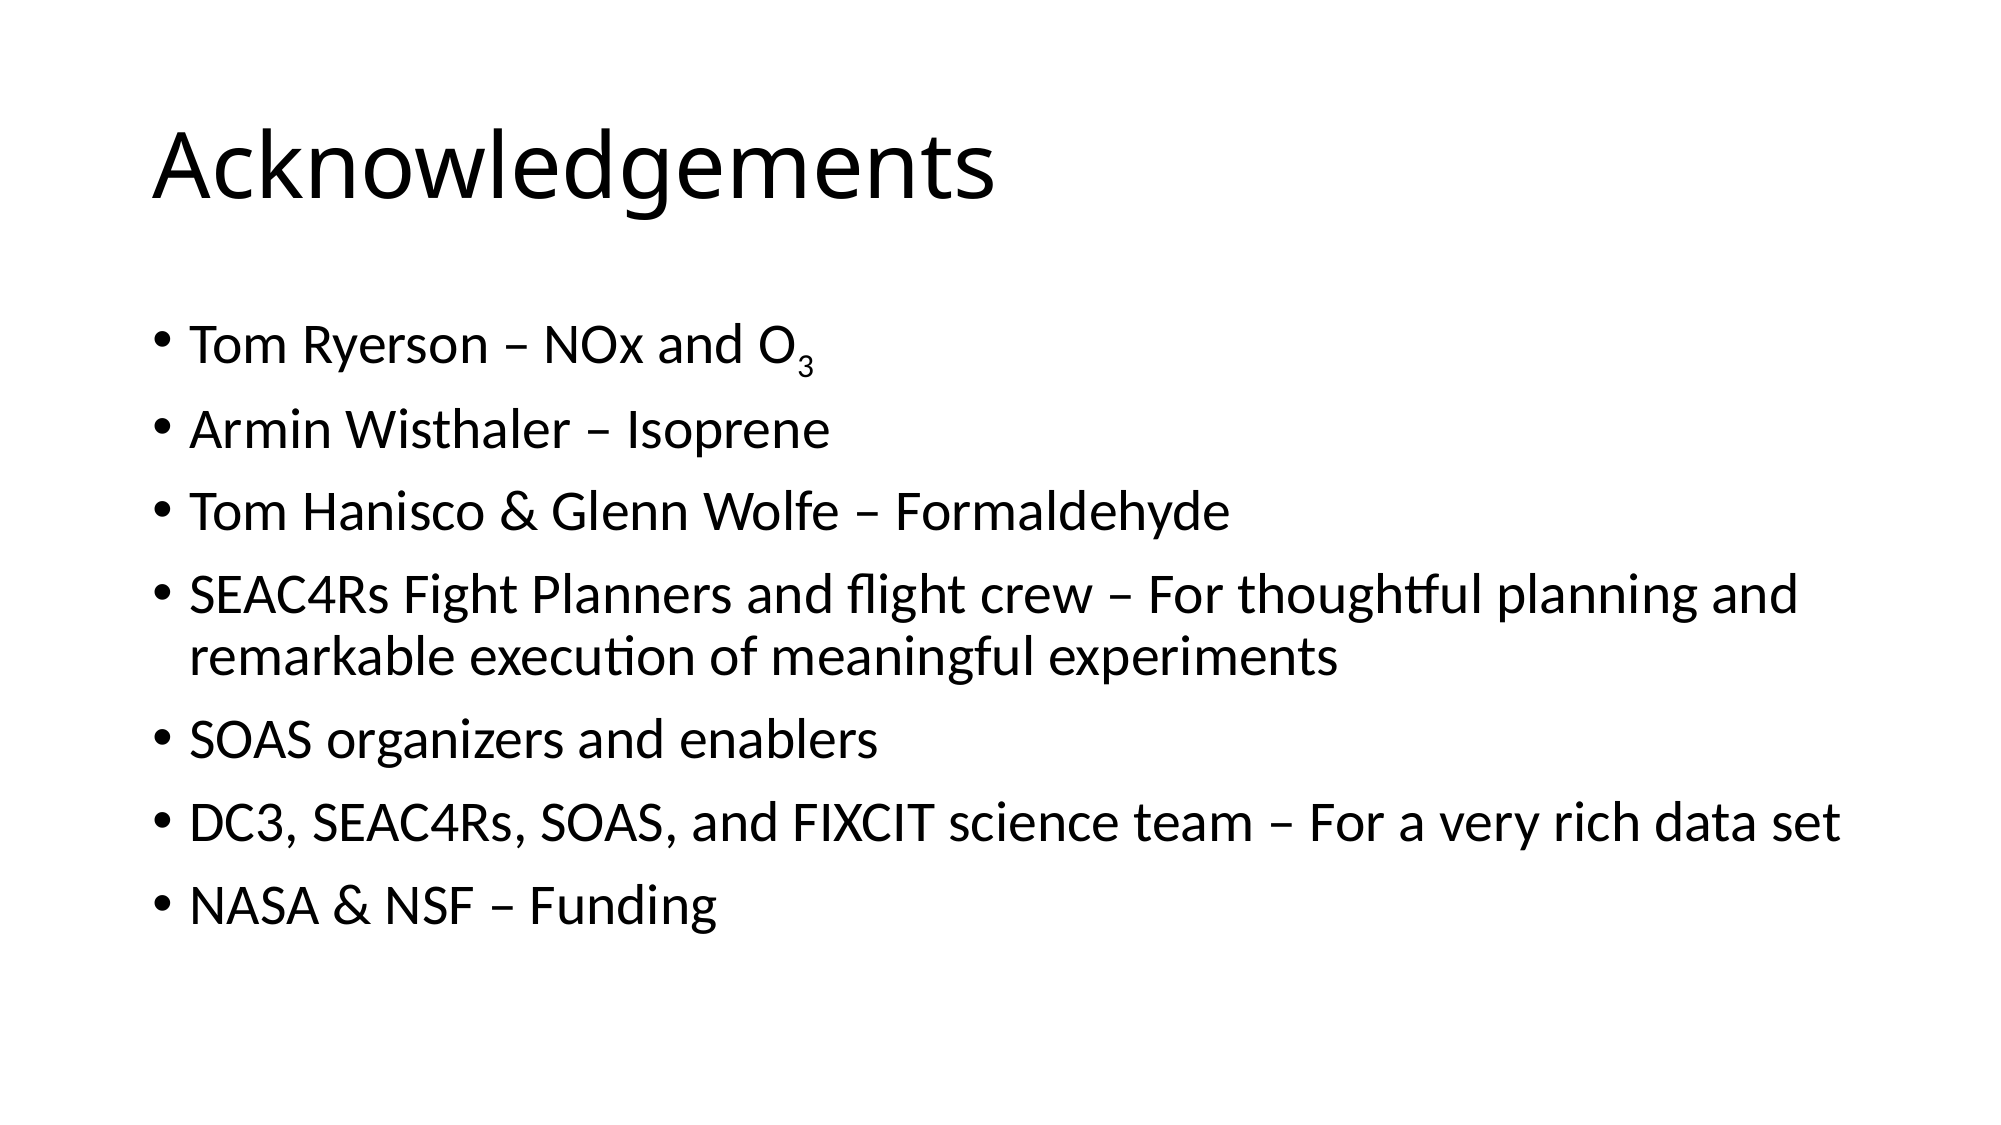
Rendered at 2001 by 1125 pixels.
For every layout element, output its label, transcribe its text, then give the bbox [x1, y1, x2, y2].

list Tom Ryerson – NOx and O3 Armin Wisthaler – Isoprene Tom Hanisco & Glenn Wolfe – Formaldehyde SEAC4Rs Fight Planners and flight crew – For thoughtful planning and remarkable execution of meaningful experiments SOAS organizers and enablers DC3, SEAC4Rs, SOAS, and FIXCIT science team – For a very rich data set NASA & NSF – Funding [137, 299, 1863, 1014]
title Acknowledgements [137, 59, 1863, 278]
